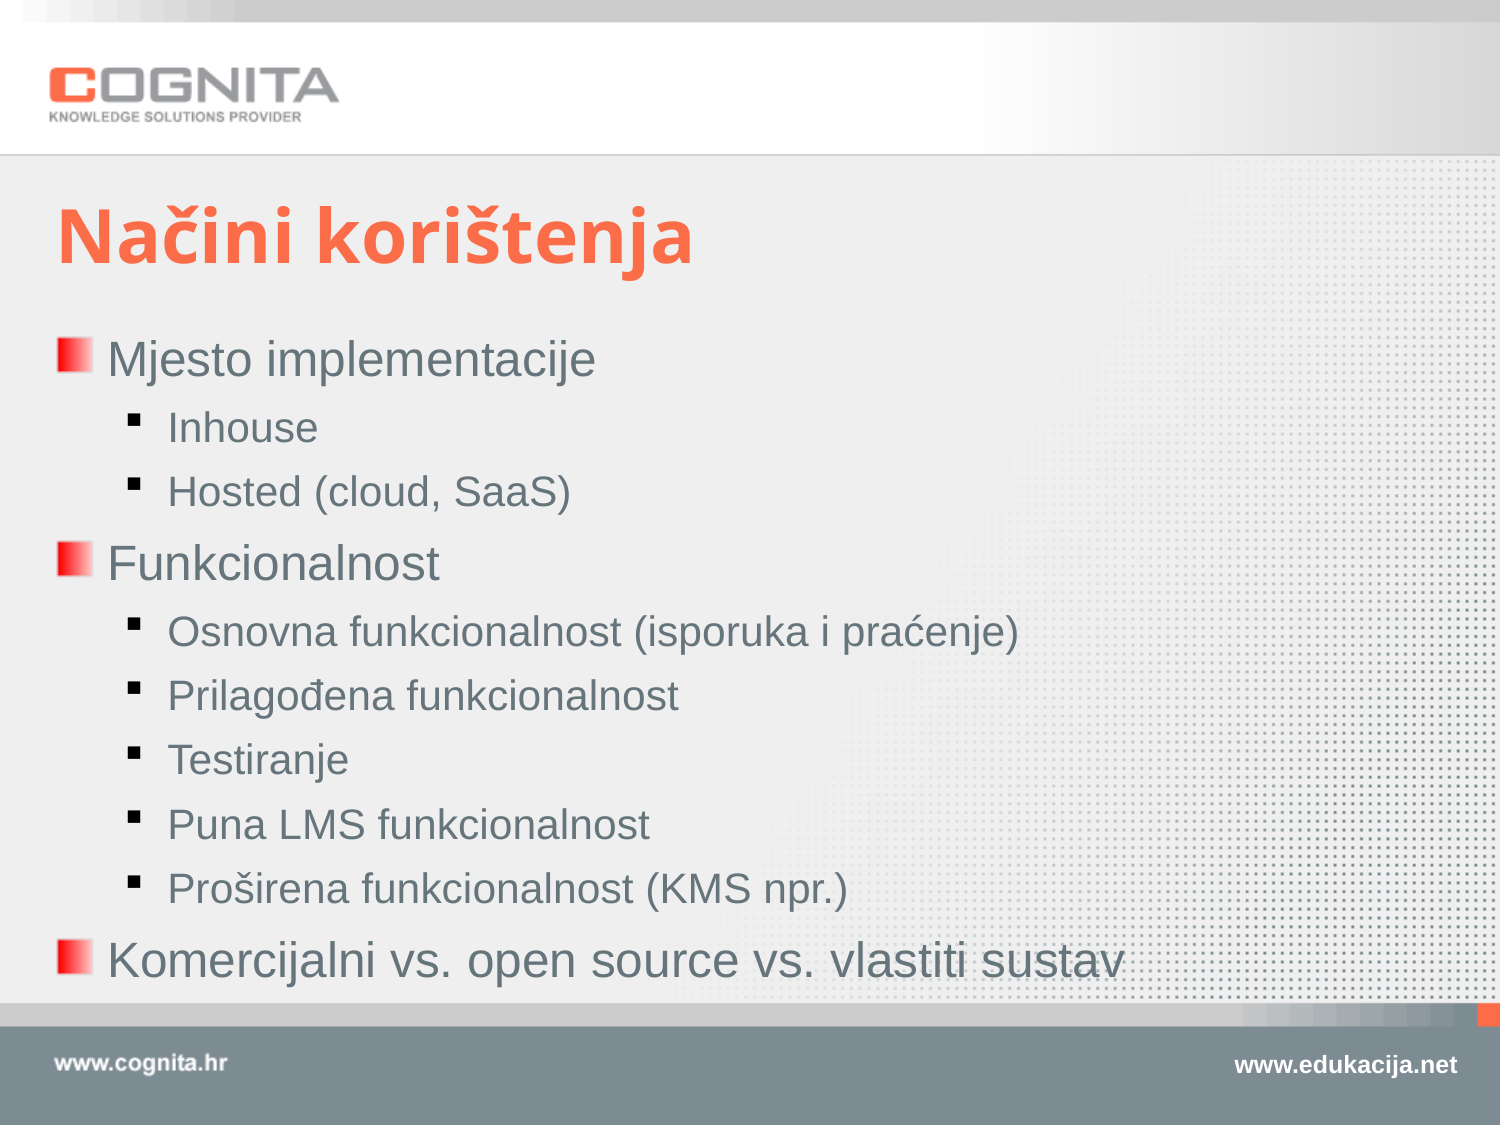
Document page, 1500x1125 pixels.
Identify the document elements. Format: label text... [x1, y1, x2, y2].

picture [0, 0, 1500, 1125]
title Načini korištenja [40, 176, 1354, 288]
list Mjesto implementacije Inhouse Hosted (cloud, SaaS) Funkcionalnost Osnovna funkcionalnost (isporuka i praćenje) Prilagođena funkcionalnost Testiranje Puna LMS funkcionalnost Proširena funkcionalnost (KMS npr.) Komercijalni vs. open source vs. vlastiti sustav [40, 313, 1463, 999]
